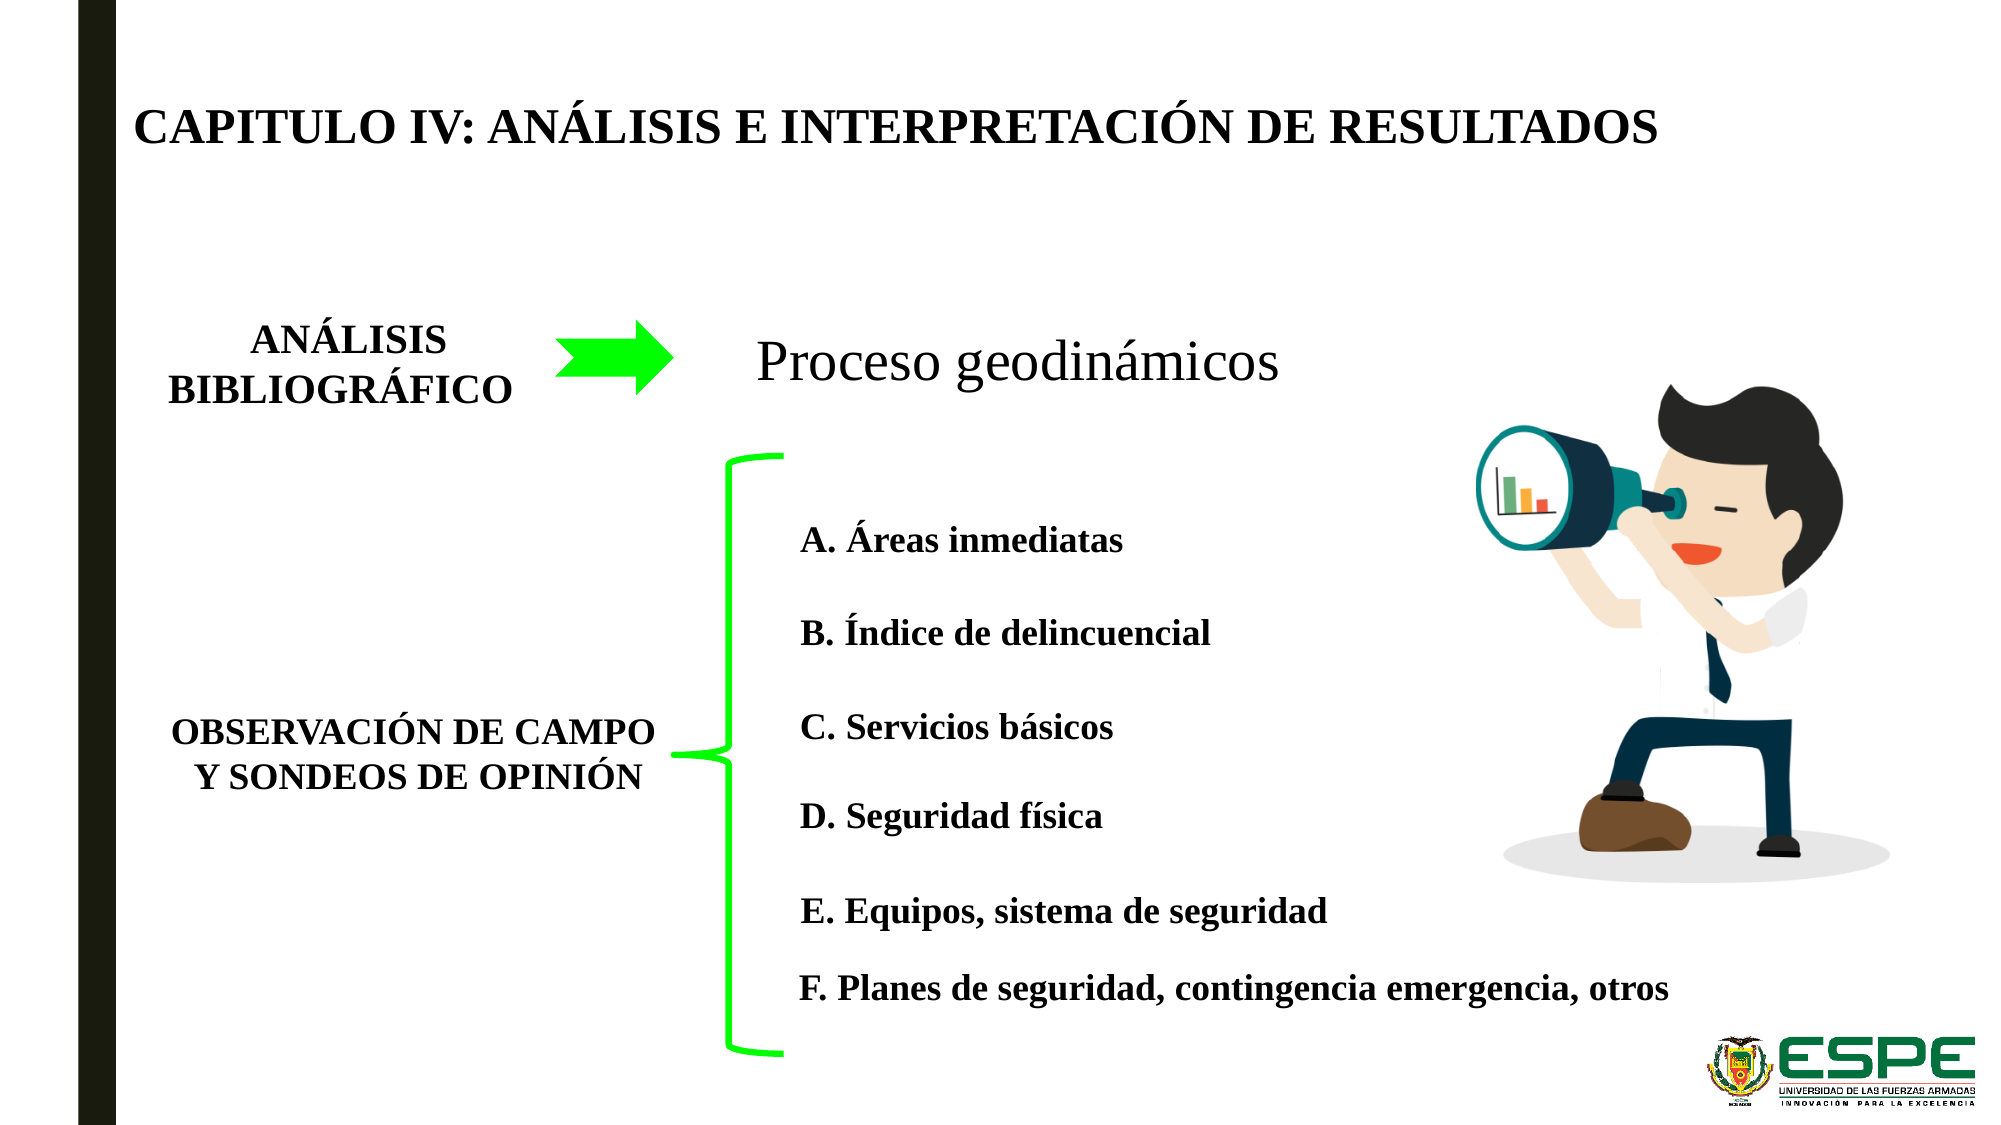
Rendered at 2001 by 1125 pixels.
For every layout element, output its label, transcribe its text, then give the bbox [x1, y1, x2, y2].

text_box OBSERVACIÓN DE CAMPO Y SONDEOS DE OPINIÓN [156, 699, 672, 805]
text_box A. Áreas inmediatas [785, 504, 1139, 568]
picture [1706, 1036, 1975, 1106]
text_box [552, 316, 677, 399]
text_box Proceso geodinámicos [742, 314, 1296, 400]
text_box E. Equipos, sistema de seguridad [785, 875, 1344, 939]
text_box ANÁLISIS BIBLIOGRÁFICO [153, 304, 555, 420]
text_box B. Índice de delincuencial [785, 596, 1237, 660]
text_box D. Seguridad física [784, 780, 1119, 844]
text_box C. Servicios básicos [784, 691, 1129, 754]
text_box F. Planes de seguridad, contingencia emergencia, otros [783, 952, 1686, 1016]
picture [1476, 384, 1938, 883]
text_box [673, 455, 784, 1055]
text_box CAPITULO IV: ANÁLISIS E INTERPRETACIÓN DE RESULTADOS [118, 86, 1841, 162]
